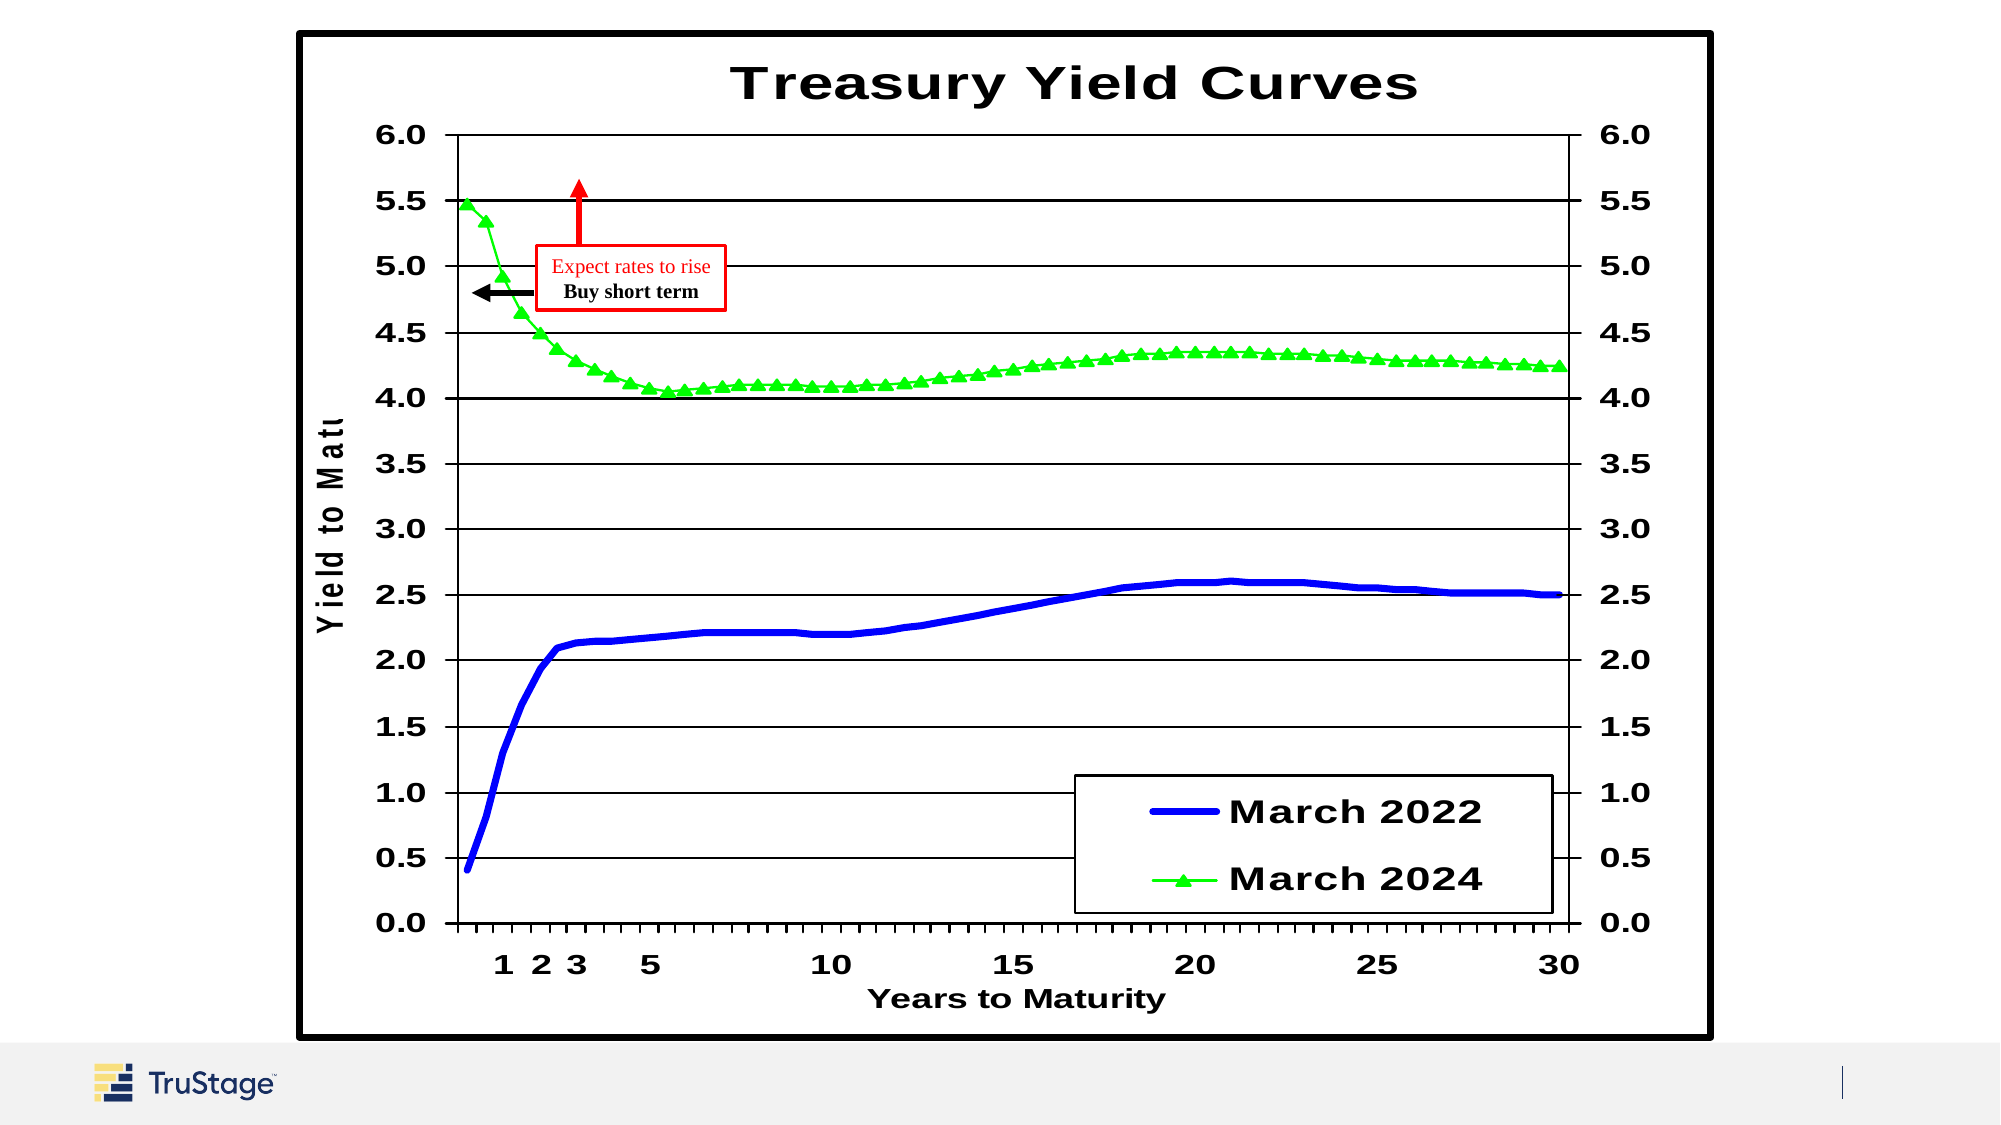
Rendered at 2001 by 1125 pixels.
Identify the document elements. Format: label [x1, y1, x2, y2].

text_box [287, 24, 1725, 1046]
picture [72, 1041, 299, 1124]
